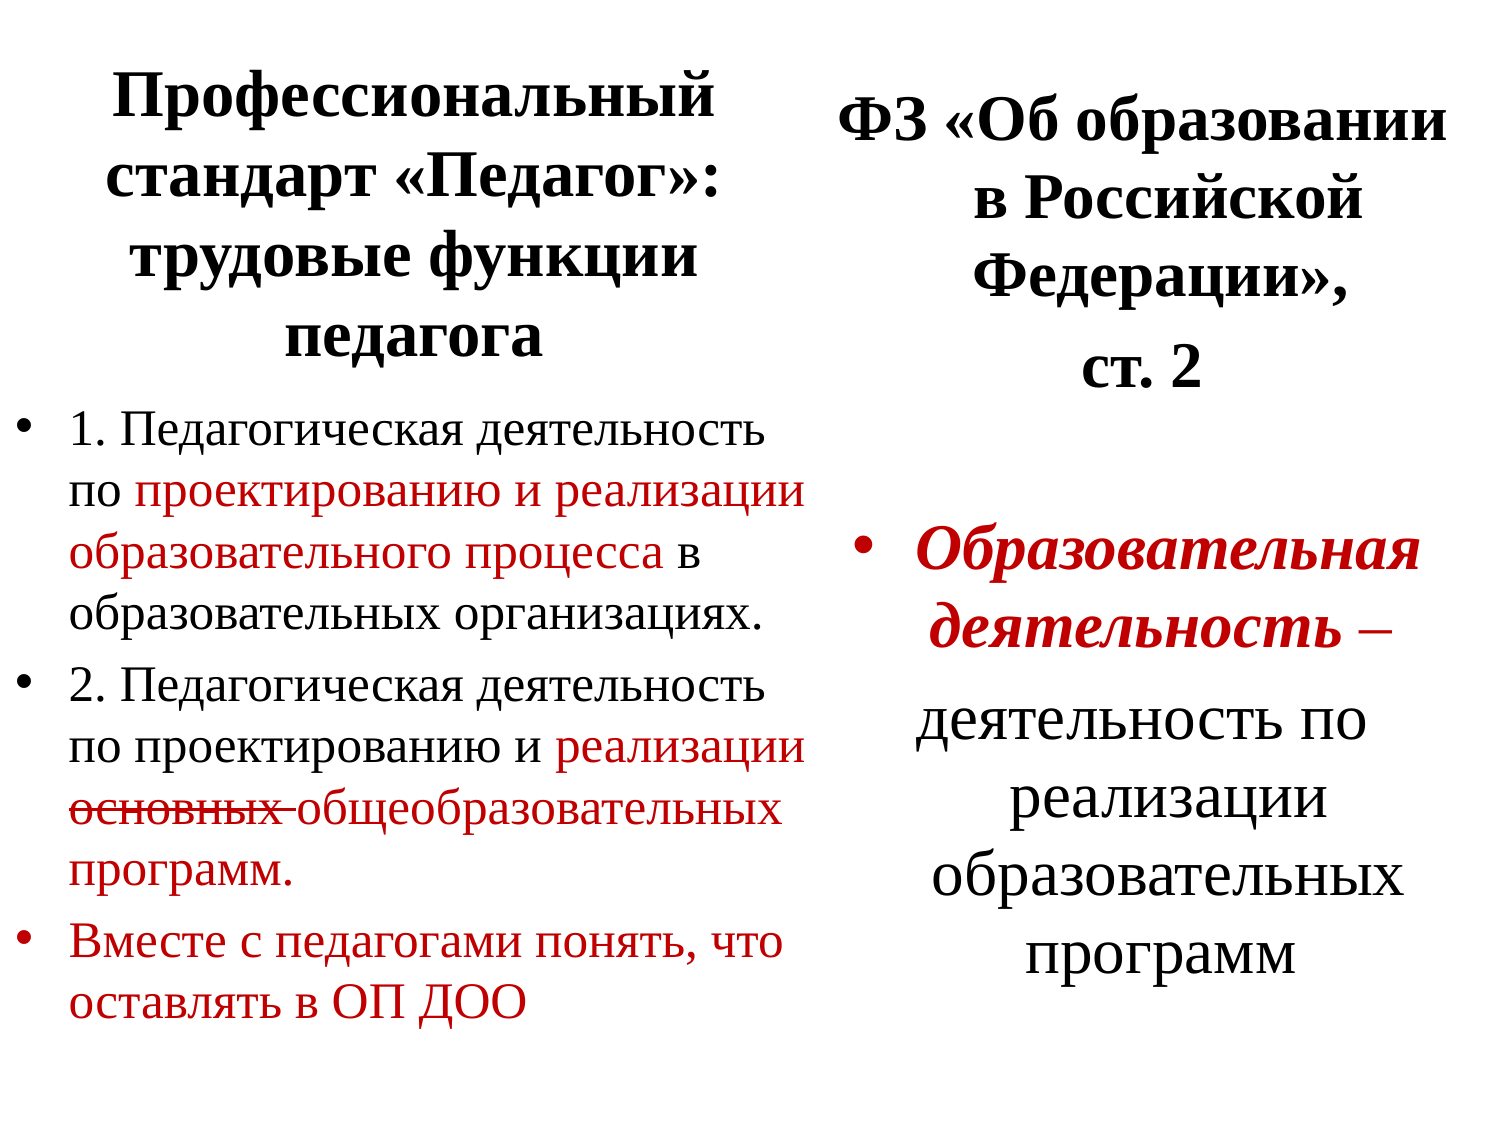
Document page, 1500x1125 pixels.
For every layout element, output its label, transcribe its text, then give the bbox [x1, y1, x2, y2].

list 1. Педагогическая деятельность по проектированию и реализации образовательного процесса в образовательных организациях. 2. Педагогическая деятельность по проектированию и реализации основных общеобразовательных программ. Вместе с педагогами понять, что оставлять в ОП ДОО [0, 386, 836, 1090]
title Профессиональный стандарт «Педагог»: трудовые функции педагога [79, 23, 750, 386]
list ФЗ «Об образовании в Российской Федерации», ст. 2 Образовательная деятельность – деятельность по реализации образовательных программ [820, 67, 1465, 1014]
